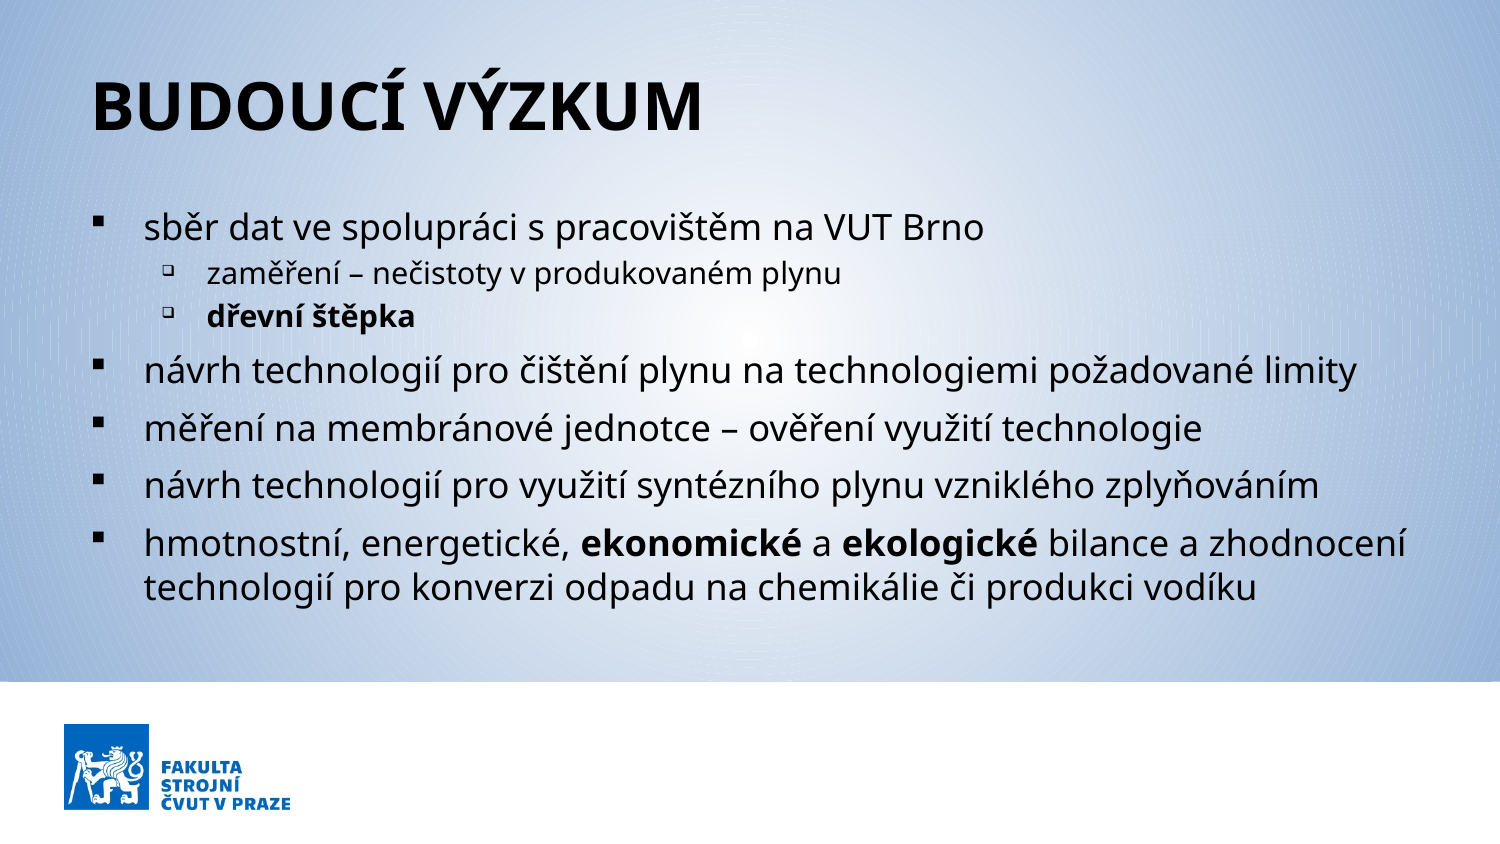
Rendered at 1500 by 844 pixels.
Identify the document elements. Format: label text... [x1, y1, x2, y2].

picture [64, 724, 290, 810]
title BUDOUCÍ VÝZKUM [75, 33, 1425, 175]
list sběr dat ve spolupráci s pracovištěm na VUT Brno zaměření – nečistoty v produkovaném plynu dřevní štěpka návrh technologií pro čištění plynu na technologiemi požadované limity měření na membránové jednotce – ověření využití technologie návrh technologií pro využití syntézního plynu vzniklého zplyňováním hmotnostní, energetické, ekonomické a ekologické bilance a zhodnocení technologií pro konverzi odpadu na chemikálie či produkci vodíku [75, 196, 1447, 682]
